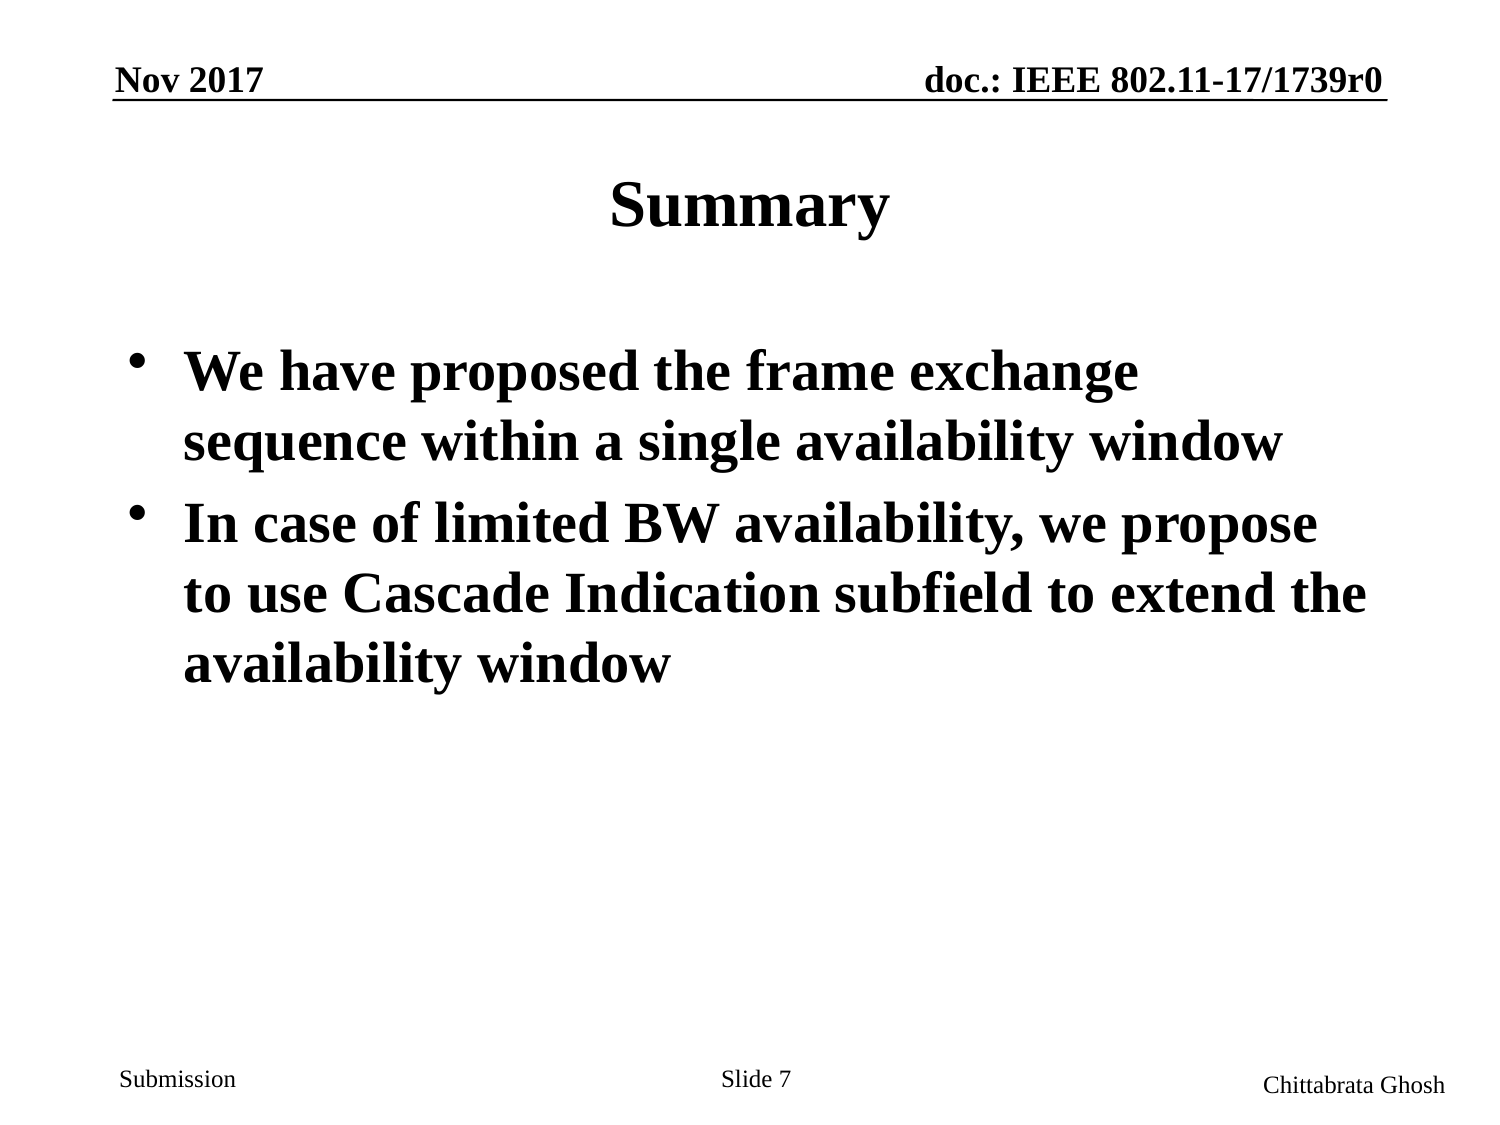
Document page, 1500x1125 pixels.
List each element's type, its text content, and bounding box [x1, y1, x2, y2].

text_box Chittabrata Ghosh [1263, 1068, 1446, 1099]
slide_number Slide 7 [712, 1062, 800, 1093]
text_box Nov 2017 [114, 54, 265, 100]
list We have proposed the frame exchange sequence within a single availability window In case of limited BW availability, we propose to use Cascade Indication subfield to extend the availability window [112, 324, 1388, 1000]
text_box doc.: IEEE 802.11-17/1739r0 [848, 54, 1384, 100]
title Summary [112, 112, 1388, 288]
